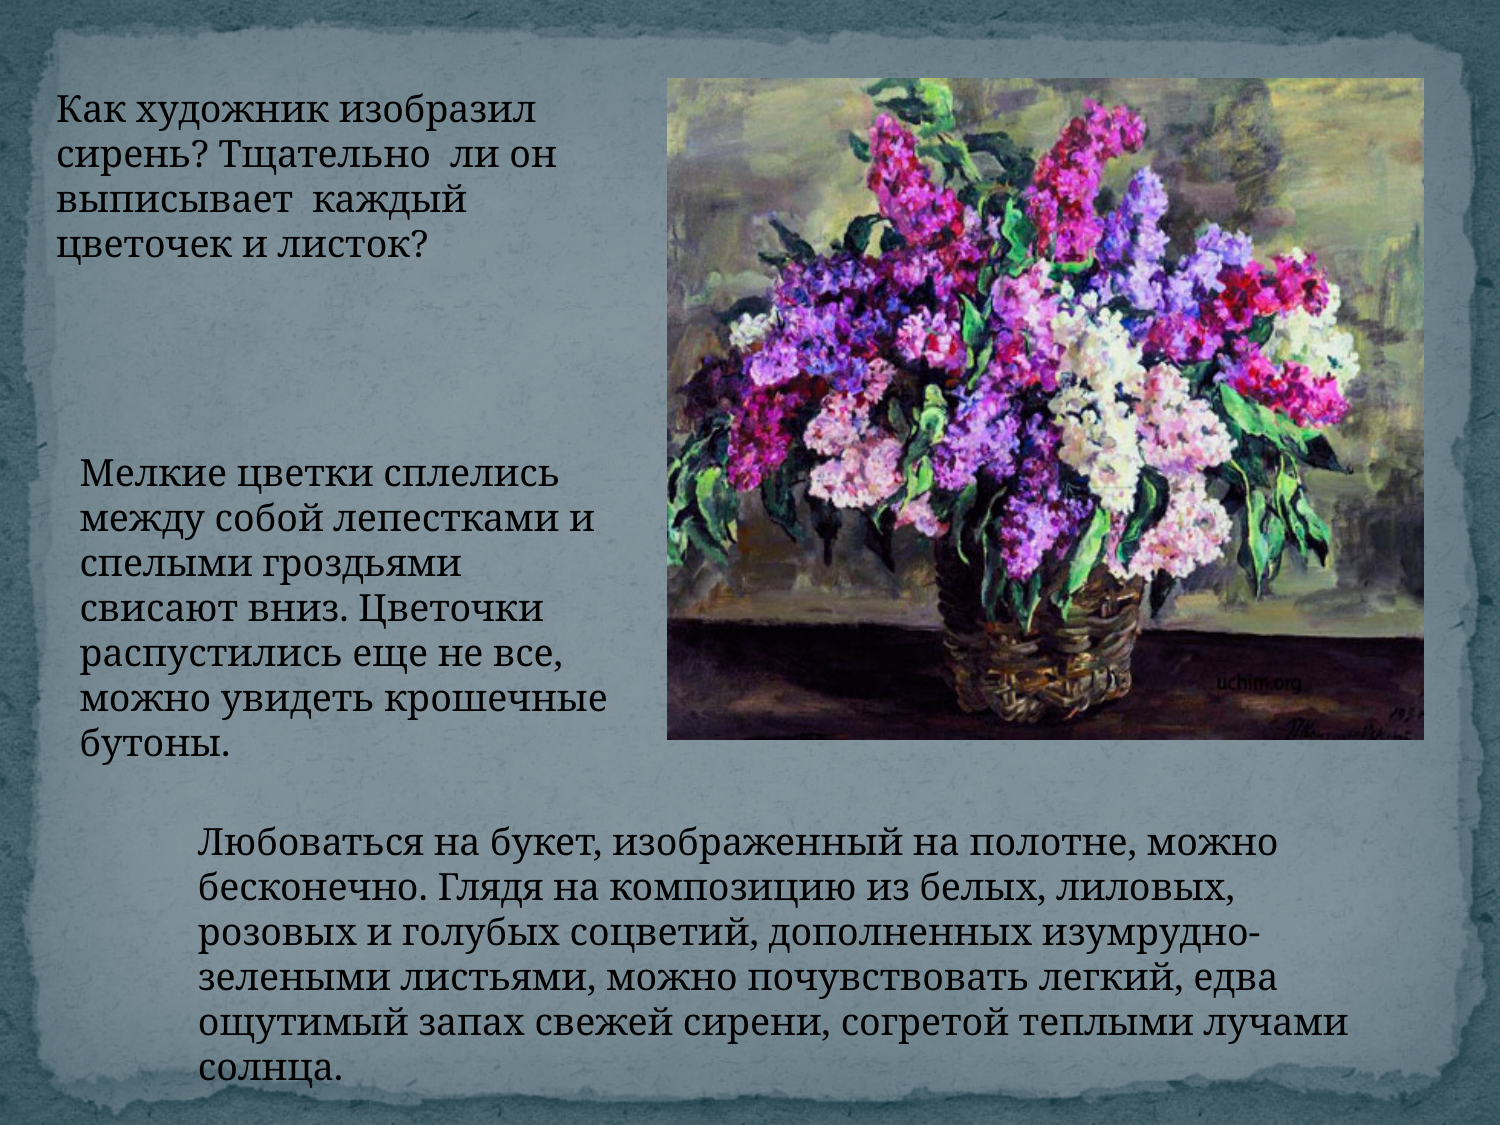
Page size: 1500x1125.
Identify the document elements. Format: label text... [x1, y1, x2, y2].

text_box Любоваться на букет, изображенный на полотне, можно бесконечно. Глядя на композицию из белых, лиловых, розовых и голубых соцветий, дополненных изумрудно-зелеными листьями, можно почувствовать легкий, едва ощутимый запах свежей сирени, согретой теплыми лучами солнца. [183, 810, 1400, 1096]
picture [667, 78, 1424, 740]
text_box Как художник изобразил сирень? Тщательно ли он выписывает каждый цветочек и листок? [41, 78, 621, 273]
text_box Мелкие цветки сплелись между собой лепестками и спелыми гроздьями свисают вниз. Цветочки распустились еще не все, можно увидеть крошечные бутоны. [64, 441, 644, 771]
